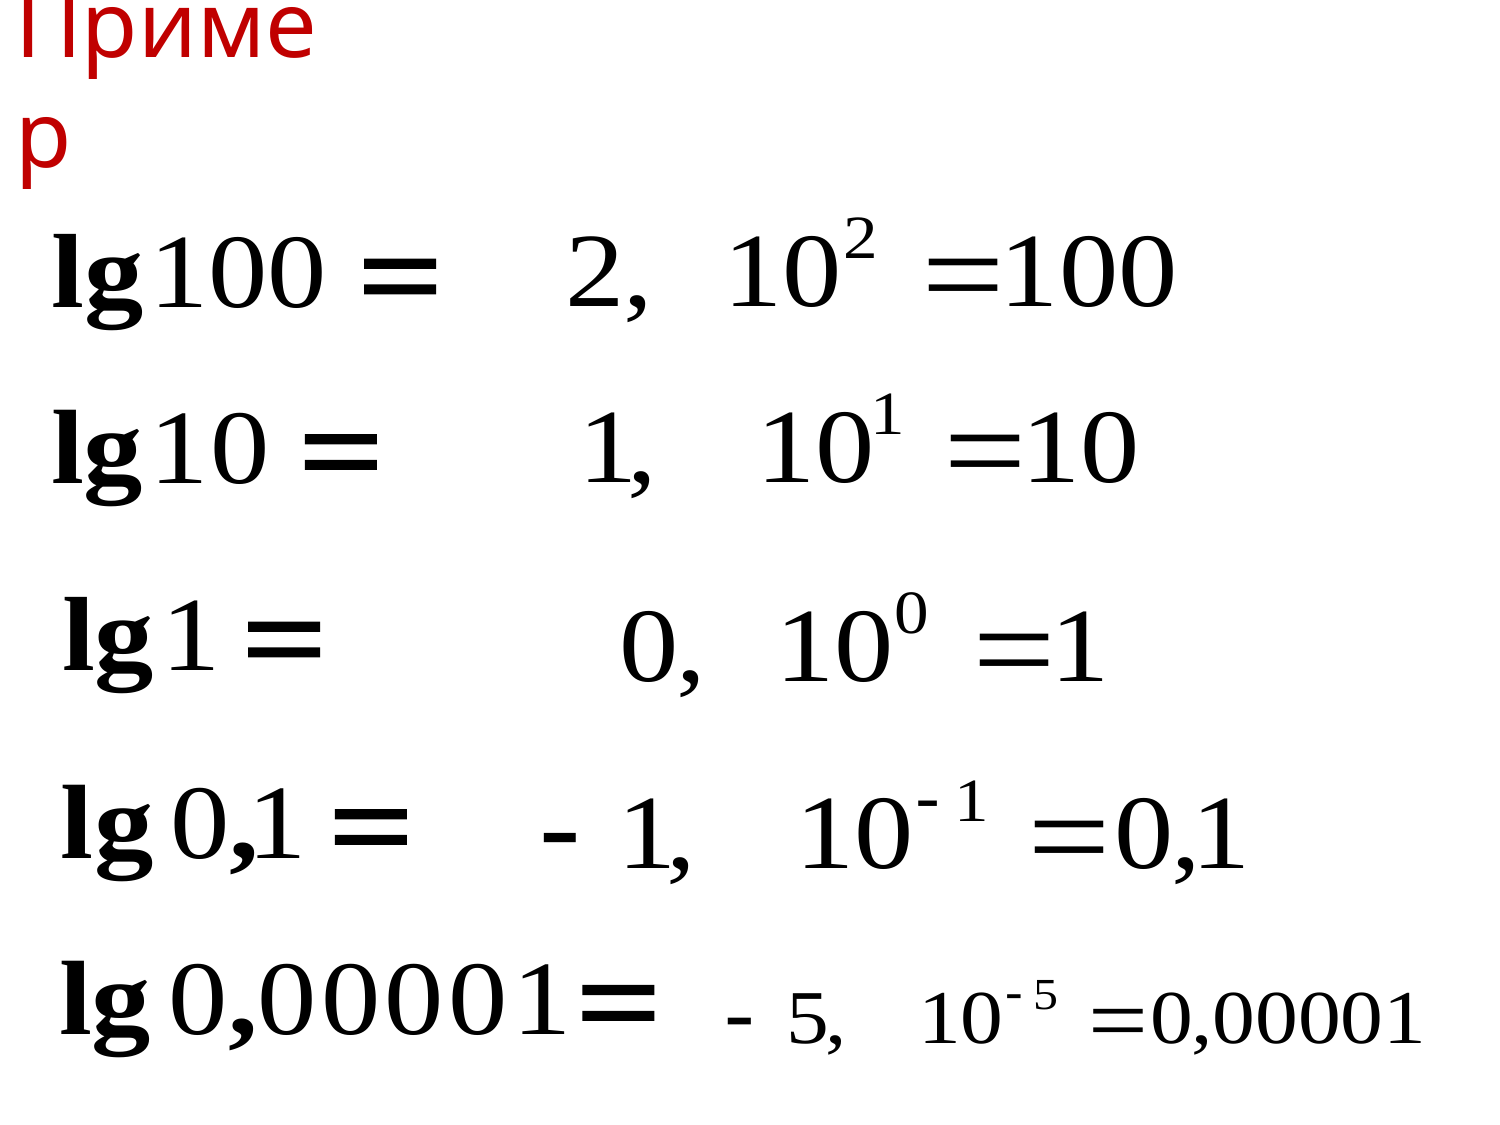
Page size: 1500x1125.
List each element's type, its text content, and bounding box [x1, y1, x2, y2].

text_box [44, 761, 411, 903]
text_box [571, 367, 1155, 518]
title Пример [0, 0, 387, 153]
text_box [34, 386, 381, 528]
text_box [43, 937, 657, 1079]
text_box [548, 191, 1201, 342]
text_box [522, 754, 1263, 905]
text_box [46, 573, 324, 716]
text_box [603, 566, 1118, 717]
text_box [34, 210, 441, 352]
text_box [711, 960, 1433, 1070]
